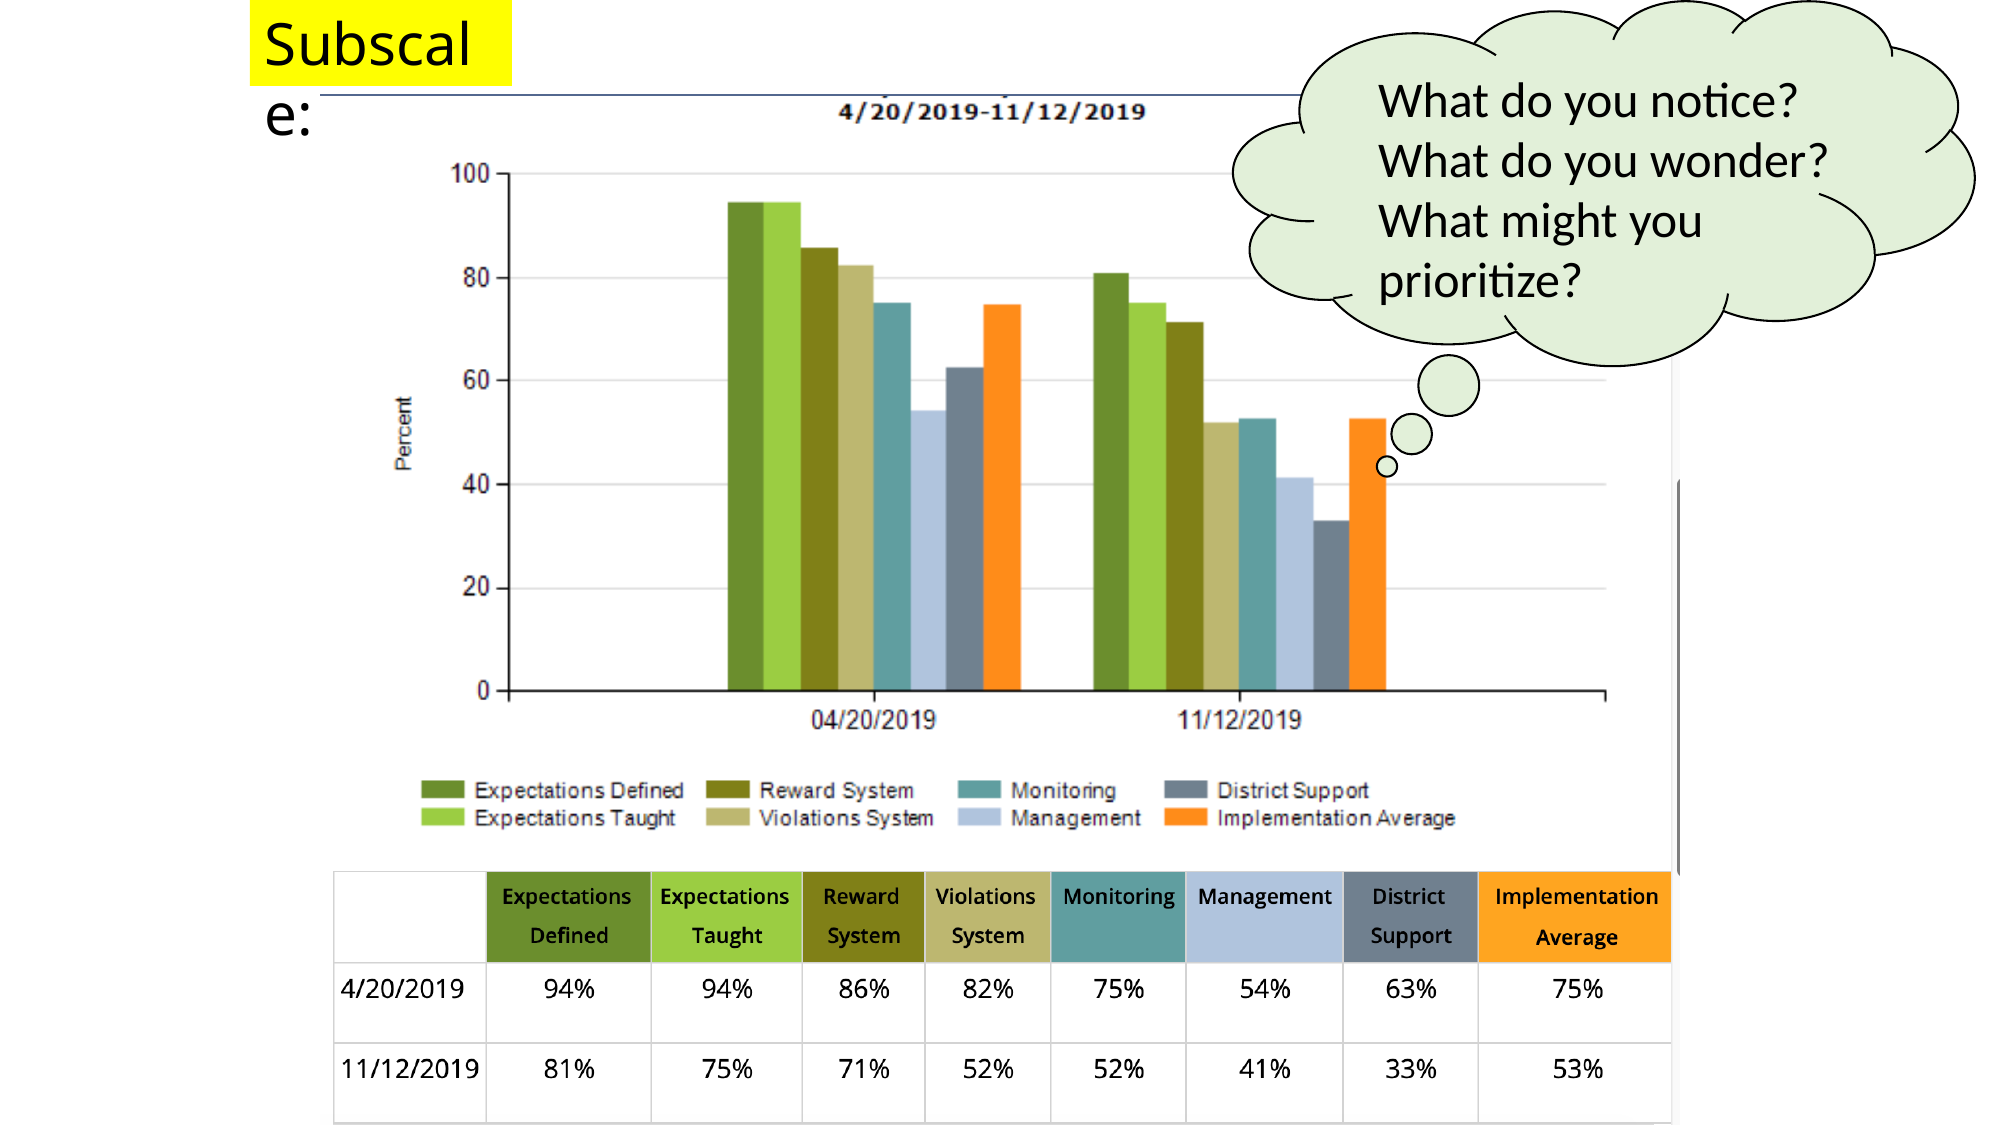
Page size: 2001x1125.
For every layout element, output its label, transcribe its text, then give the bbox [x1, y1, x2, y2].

text_box Subscale: [249, 0, 512, 86]
text_box What do you notice? What do you wonder? What might you prioritize? [1363, 59, 1868, 315]
picture [320, 94, 1680, 1125]
text_box [1731, 315, 1821, 323]
text_box [1301, 0, 1976, 282]
text_box [1680, 315, 1723, 353]
